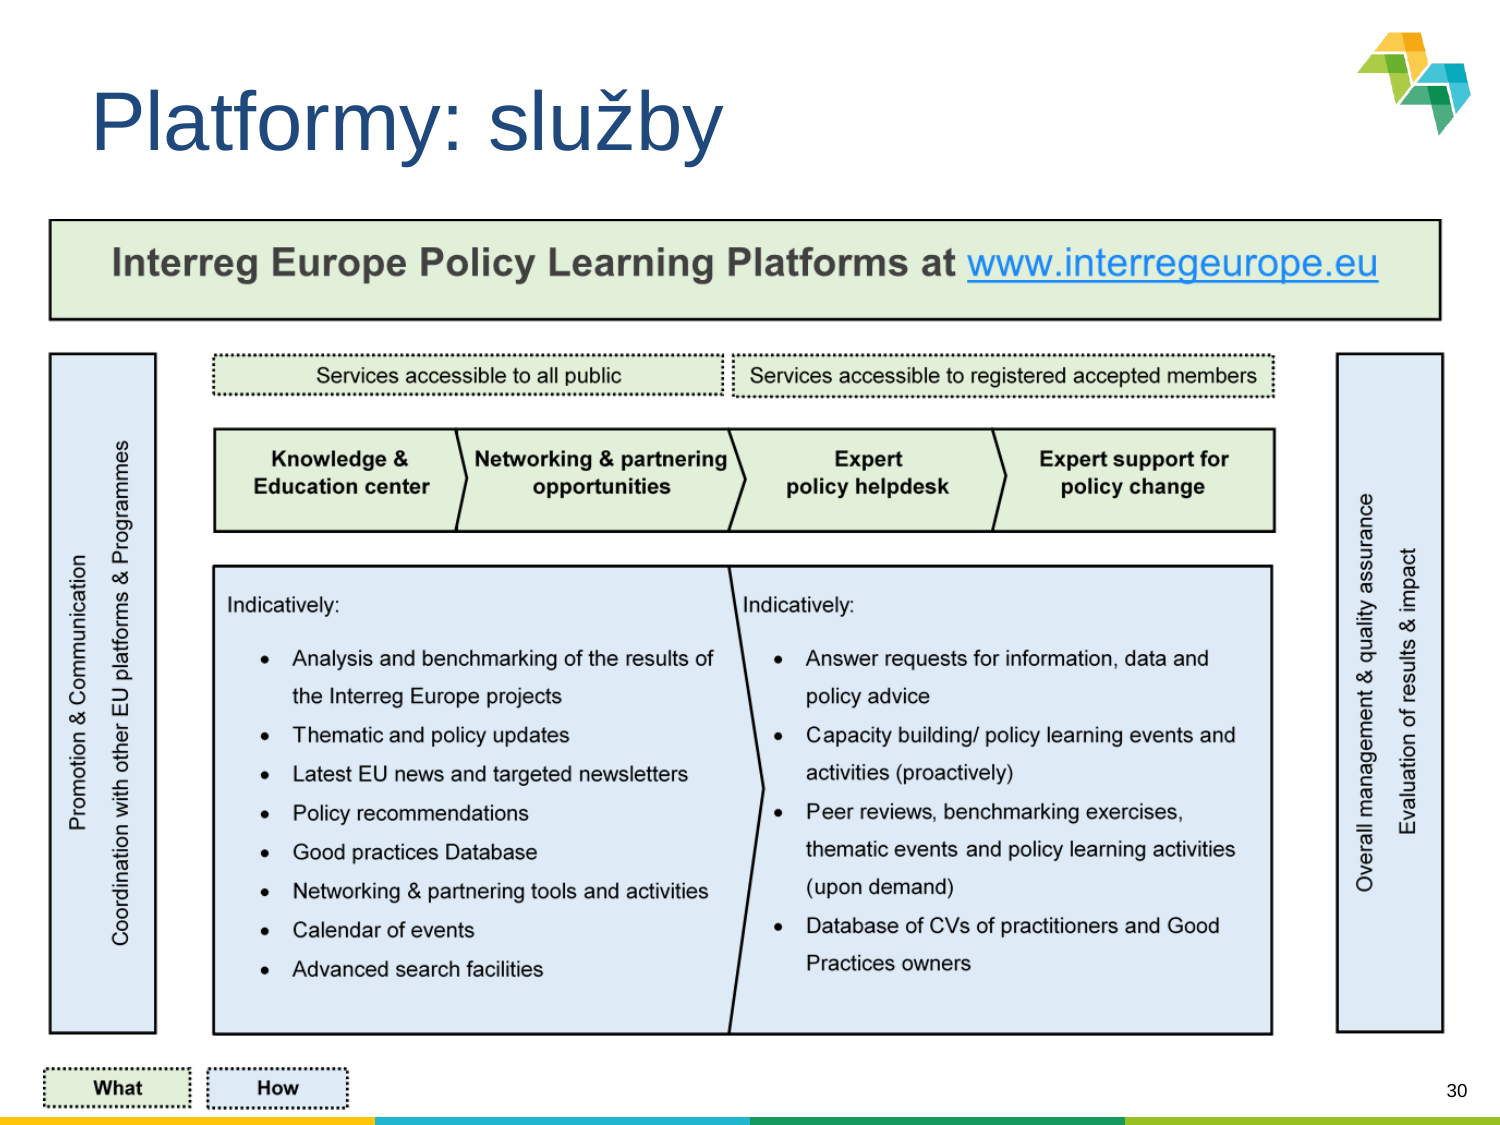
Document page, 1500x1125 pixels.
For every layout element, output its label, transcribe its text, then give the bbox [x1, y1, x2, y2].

title Platformy: služby [75, 70, 1425, 163]
picture [43, 219, 1451, 1113]
picture [1353, 28, 1471, 138]
